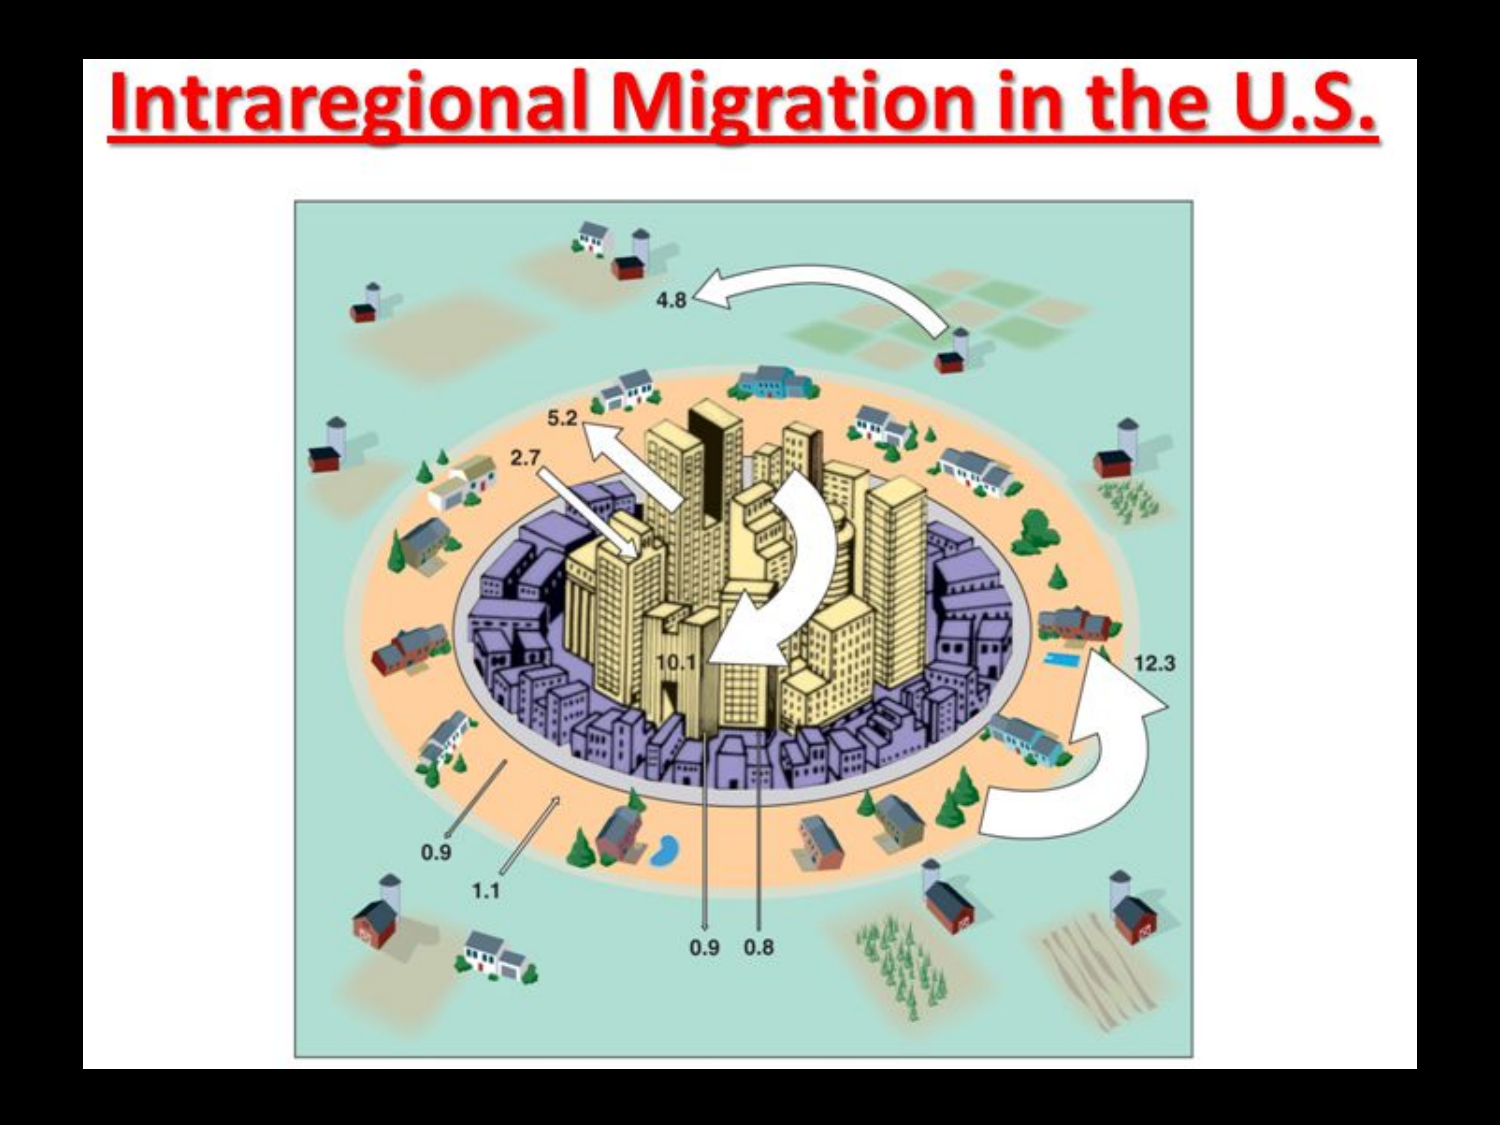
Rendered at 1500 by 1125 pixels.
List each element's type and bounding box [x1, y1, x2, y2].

picture [83, 59, 1417, 1069]
